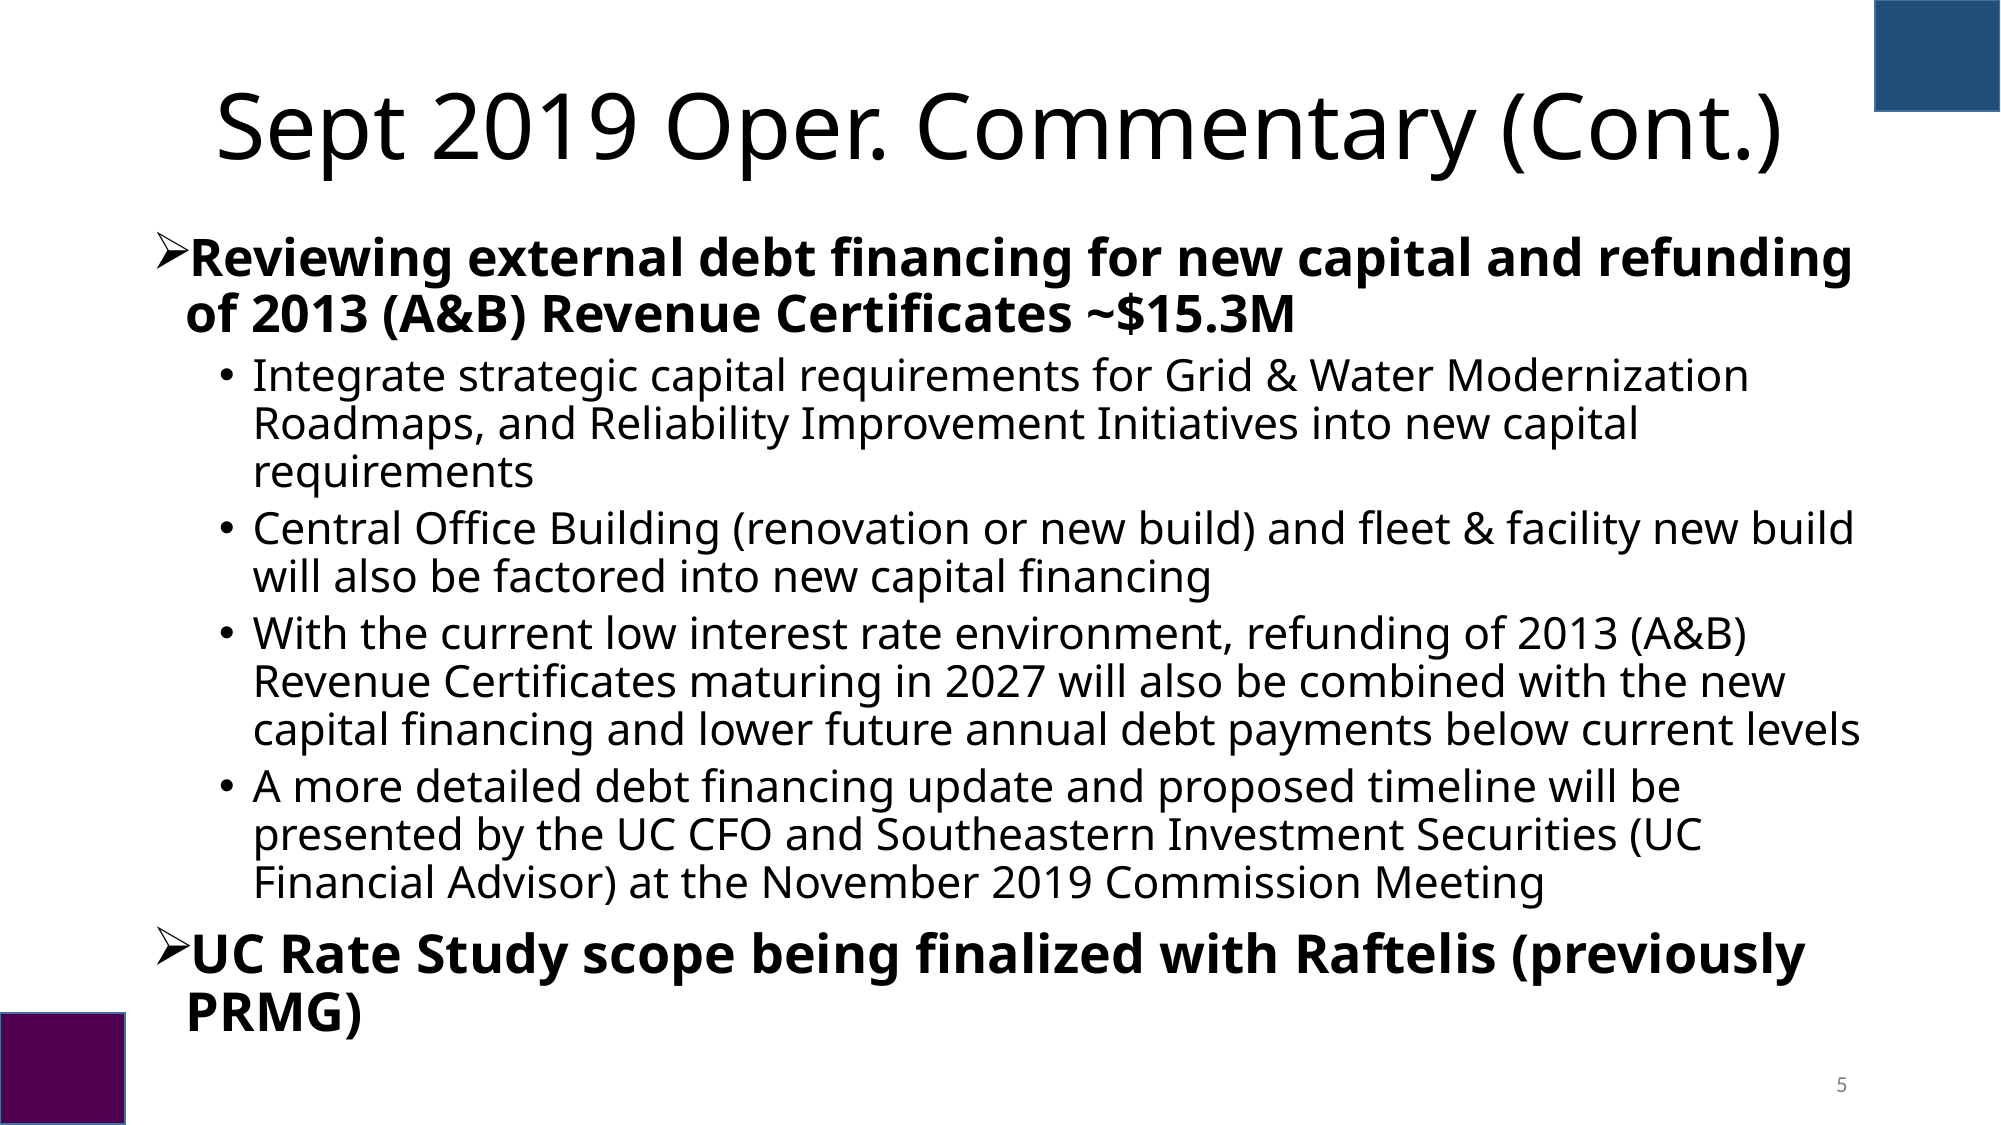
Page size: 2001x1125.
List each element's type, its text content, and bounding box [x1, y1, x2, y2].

list Reviewing external debt financing for new capital and refunding of 2013 (A&B) Revenue Certificates ~$15.3M Integrate strategic capital requirements for Grid & Water Modernization Roadmaps, and Reliability Improvement Initiatives into new capital requirements Central Office Building (renovation or new build) and fleet & facility new build will also be factored into new capital financing With the current low interest rate environment, refunding of 2013 (A&B) Revenue Certificates maturing in 2027 will also be combined with the new capital financing and lower future annual debt payments below current levels A more detailed debt financing update and proposed timeline will be presented by the UC CFO and Southeastern Investment Securities (UC Financial Advisor) at the November 2019 Commission Meeting UC Rate Study scope being finalized with Raftelis (previously PRMG) [137, 224, 1905, 1064]
title Sept 2019 Oper. Commentary (Cont.) [137, 21, 1863, 224]
